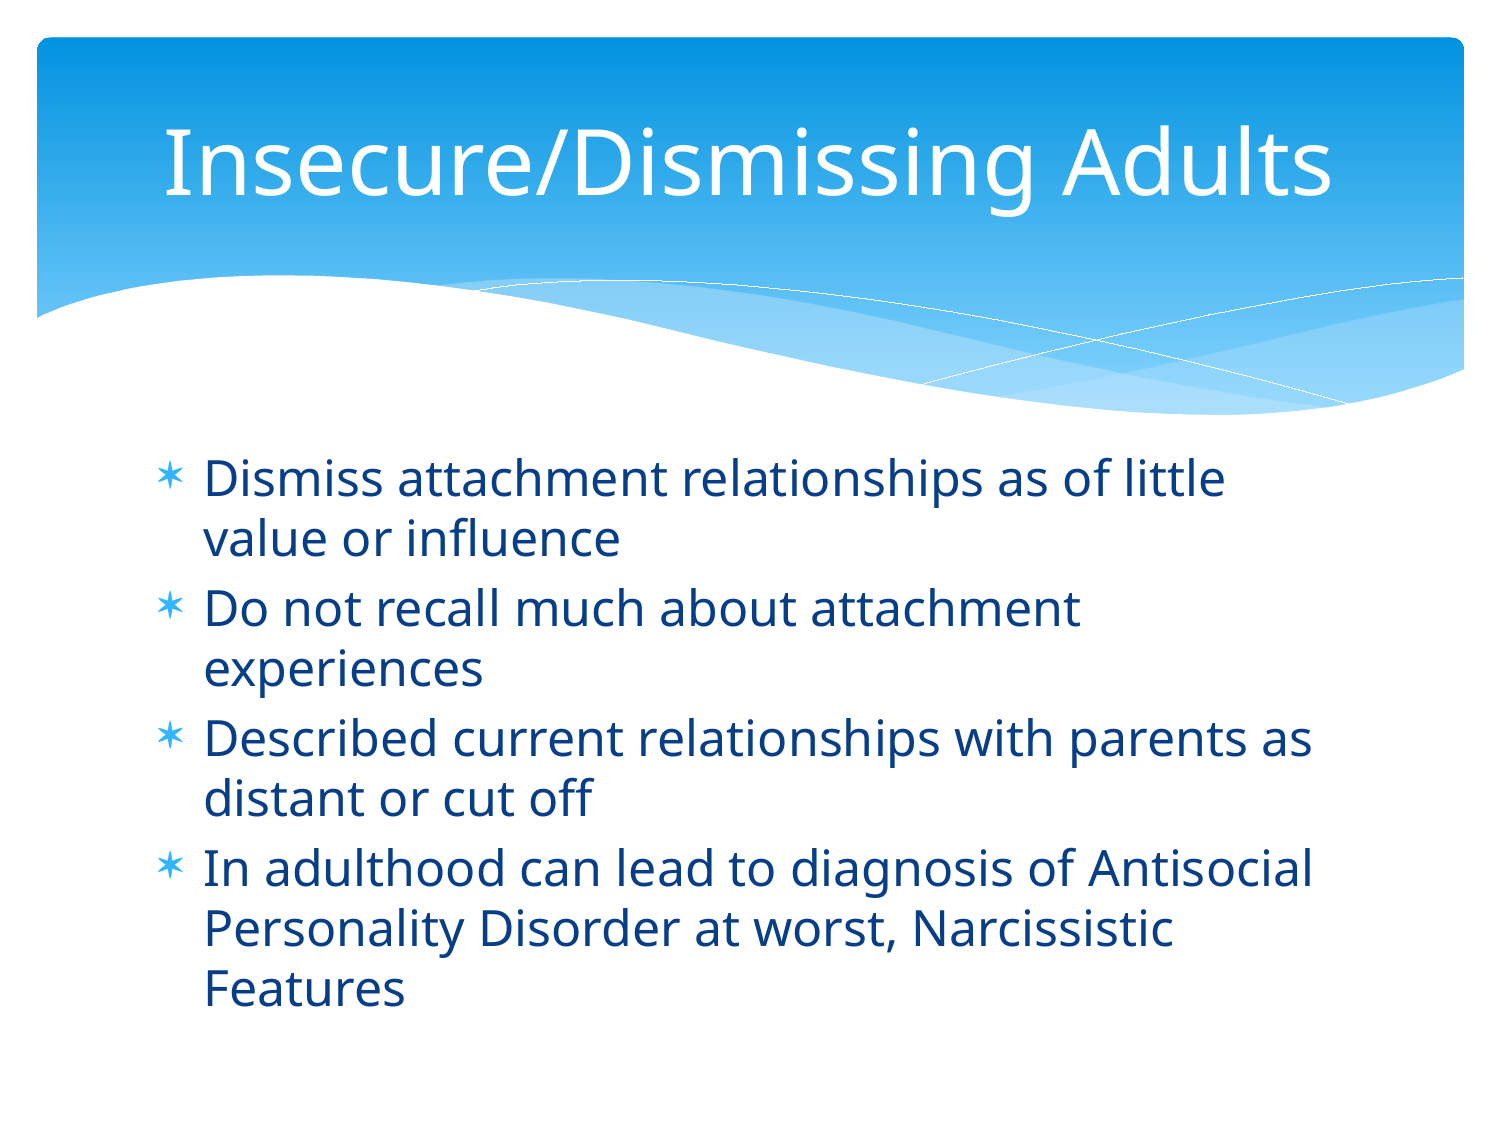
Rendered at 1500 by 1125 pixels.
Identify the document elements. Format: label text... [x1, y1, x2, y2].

title Insecure/Dismissing Adults [75, 55, 1425, 261]
list Dismiss attachment relationships as of little value or influence Do not recall much about attachment experiences Described current relationships with parents as distant or cut off In adulthood can lead to diagnosis of Antisocial Personality Disorder at worst, Narcissistic Features [143, 438, 1359, 1005]
